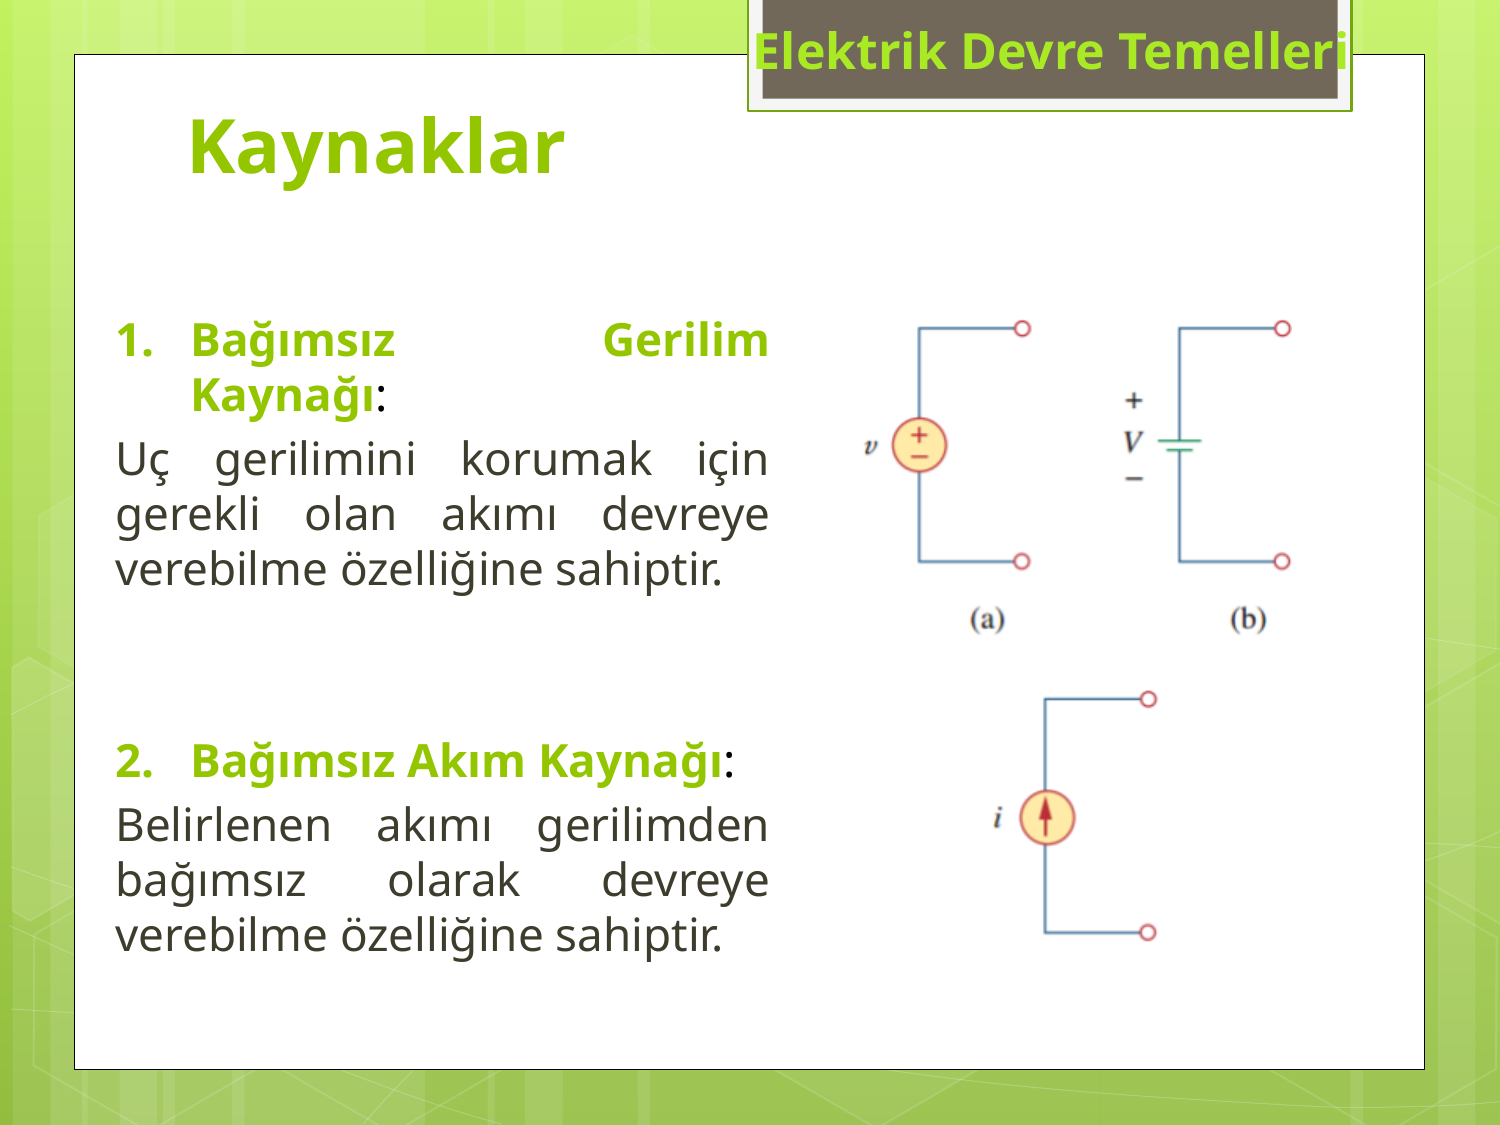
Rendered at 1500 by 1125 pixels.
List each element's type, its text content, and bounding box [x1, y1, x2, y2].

text_box Elektrik Devre Temelleri [738, 12, 1365, 87]
picture [973, 680, 1188, 955]
picture [844, 302, 1317, 652]
list Bağımsız Gerilim Kaynağı: Uç gerilimini korumak için gerekli olan akımı devreye verebilme özelliğine sahiptir. Bağımsız Akım Kaynağı: Belirlenen akımı gerilimden bağımsız olarak devreye verebilme özelliğine sahiptir. [100, 302, 786, 988]
title Kaynaklar [171, 71, 1324, 197]
